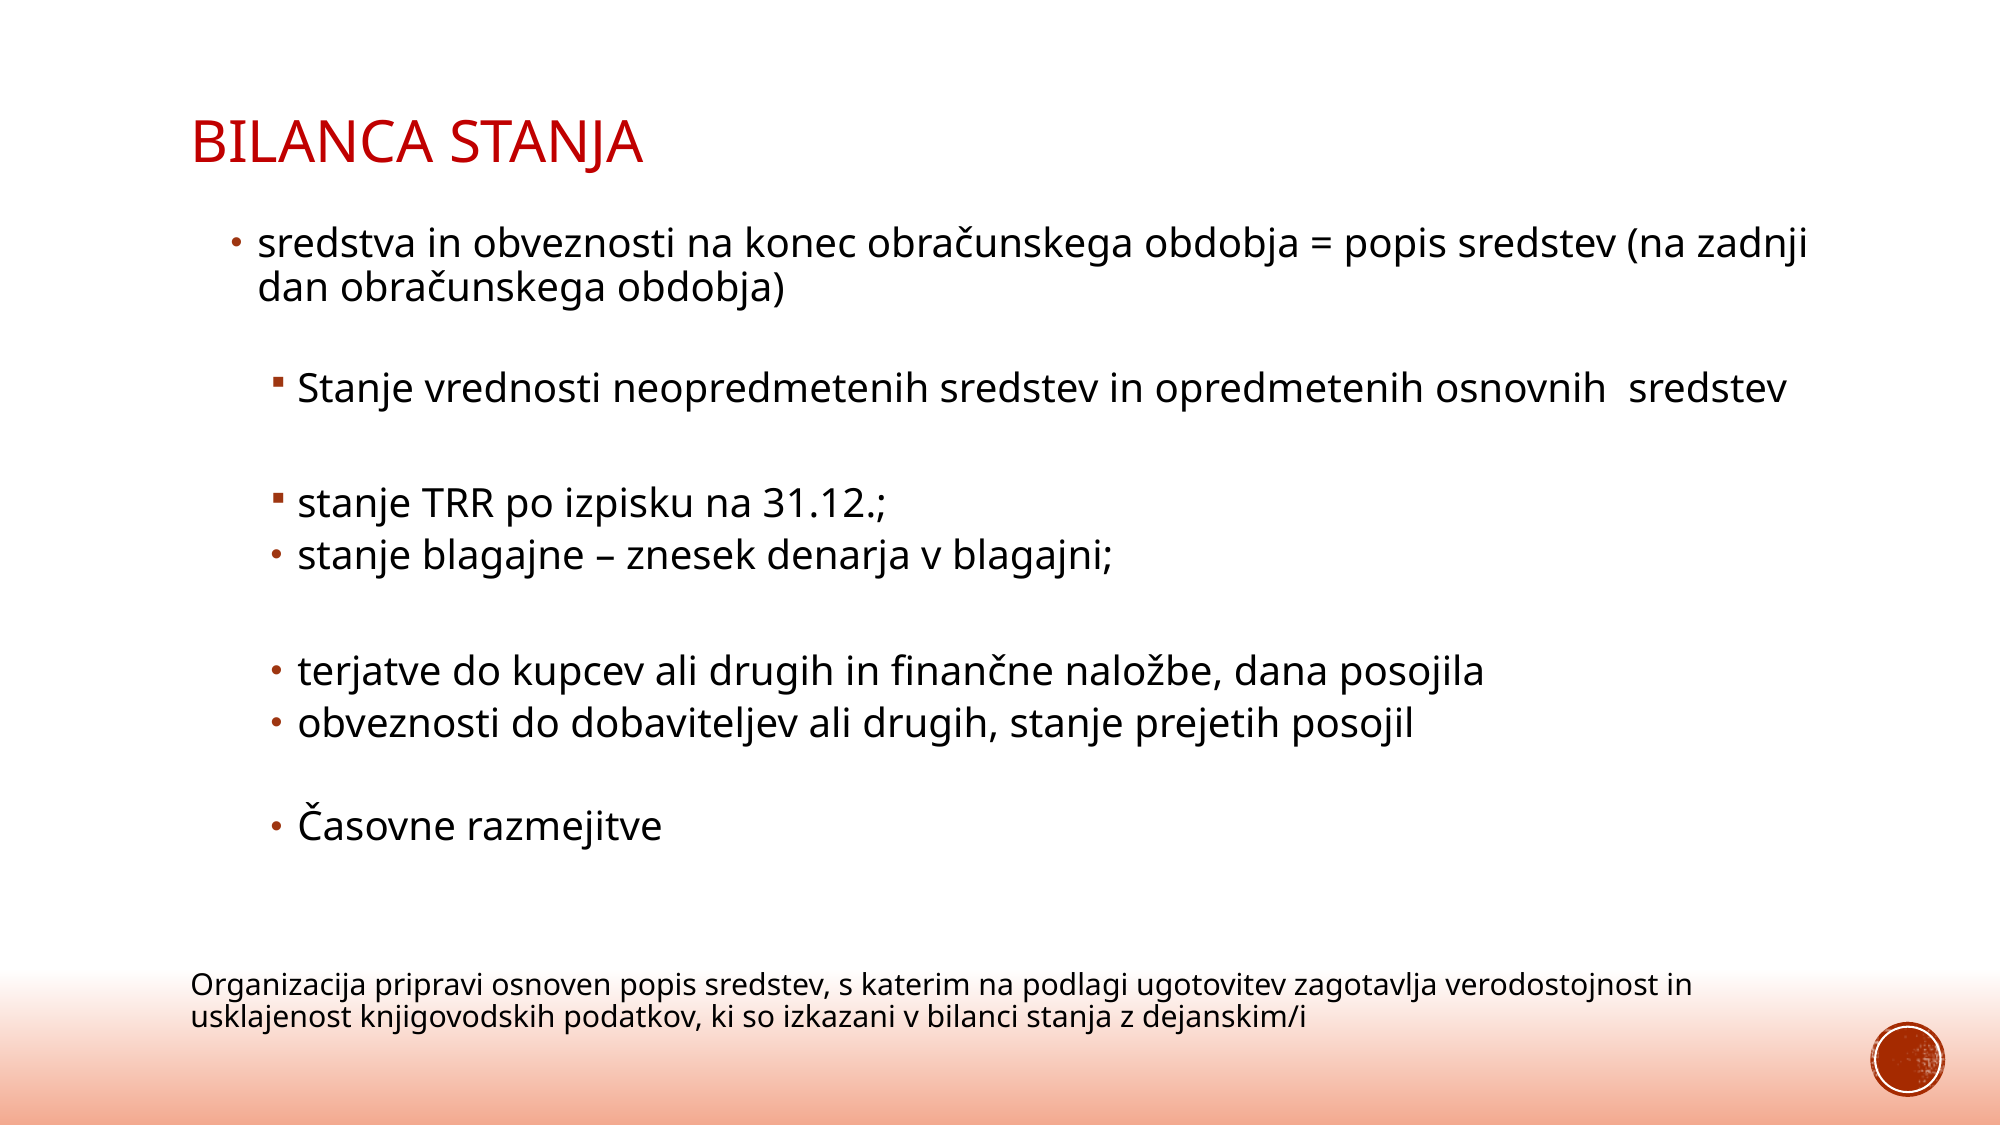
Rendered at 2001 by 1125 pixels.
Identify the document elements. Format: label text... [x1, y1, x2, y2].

title Bilanca stanja [175, 79, 1826, 175]
list sredstva in obveznosti na konec obračunskega obdobja = popis sredstev (na zadnji dan obračunskega obdobja) Stanje vrednosti neopredmetenih sredstev in opredmetenih osnovnih sredstev stanje TRR po izpisku na 31.12.; stanje blagajne – znesek denarja v blagajni; terjatve do kupcev ali drugih in finančne naložbe, dana posojila obveznosti do dobaviteljev ali drugih, stanje prejetih posojil Časovne razmejitve Organizacija pripravi osnoven popis sredstev, s katerim na podlagi ugotovitev zagotavlja verodostojnost in usklajenost knjigovodskih podatkov, ki so izkazani v bilanci stanja z dejanskim/i [175, 175, 1826, 1067]
